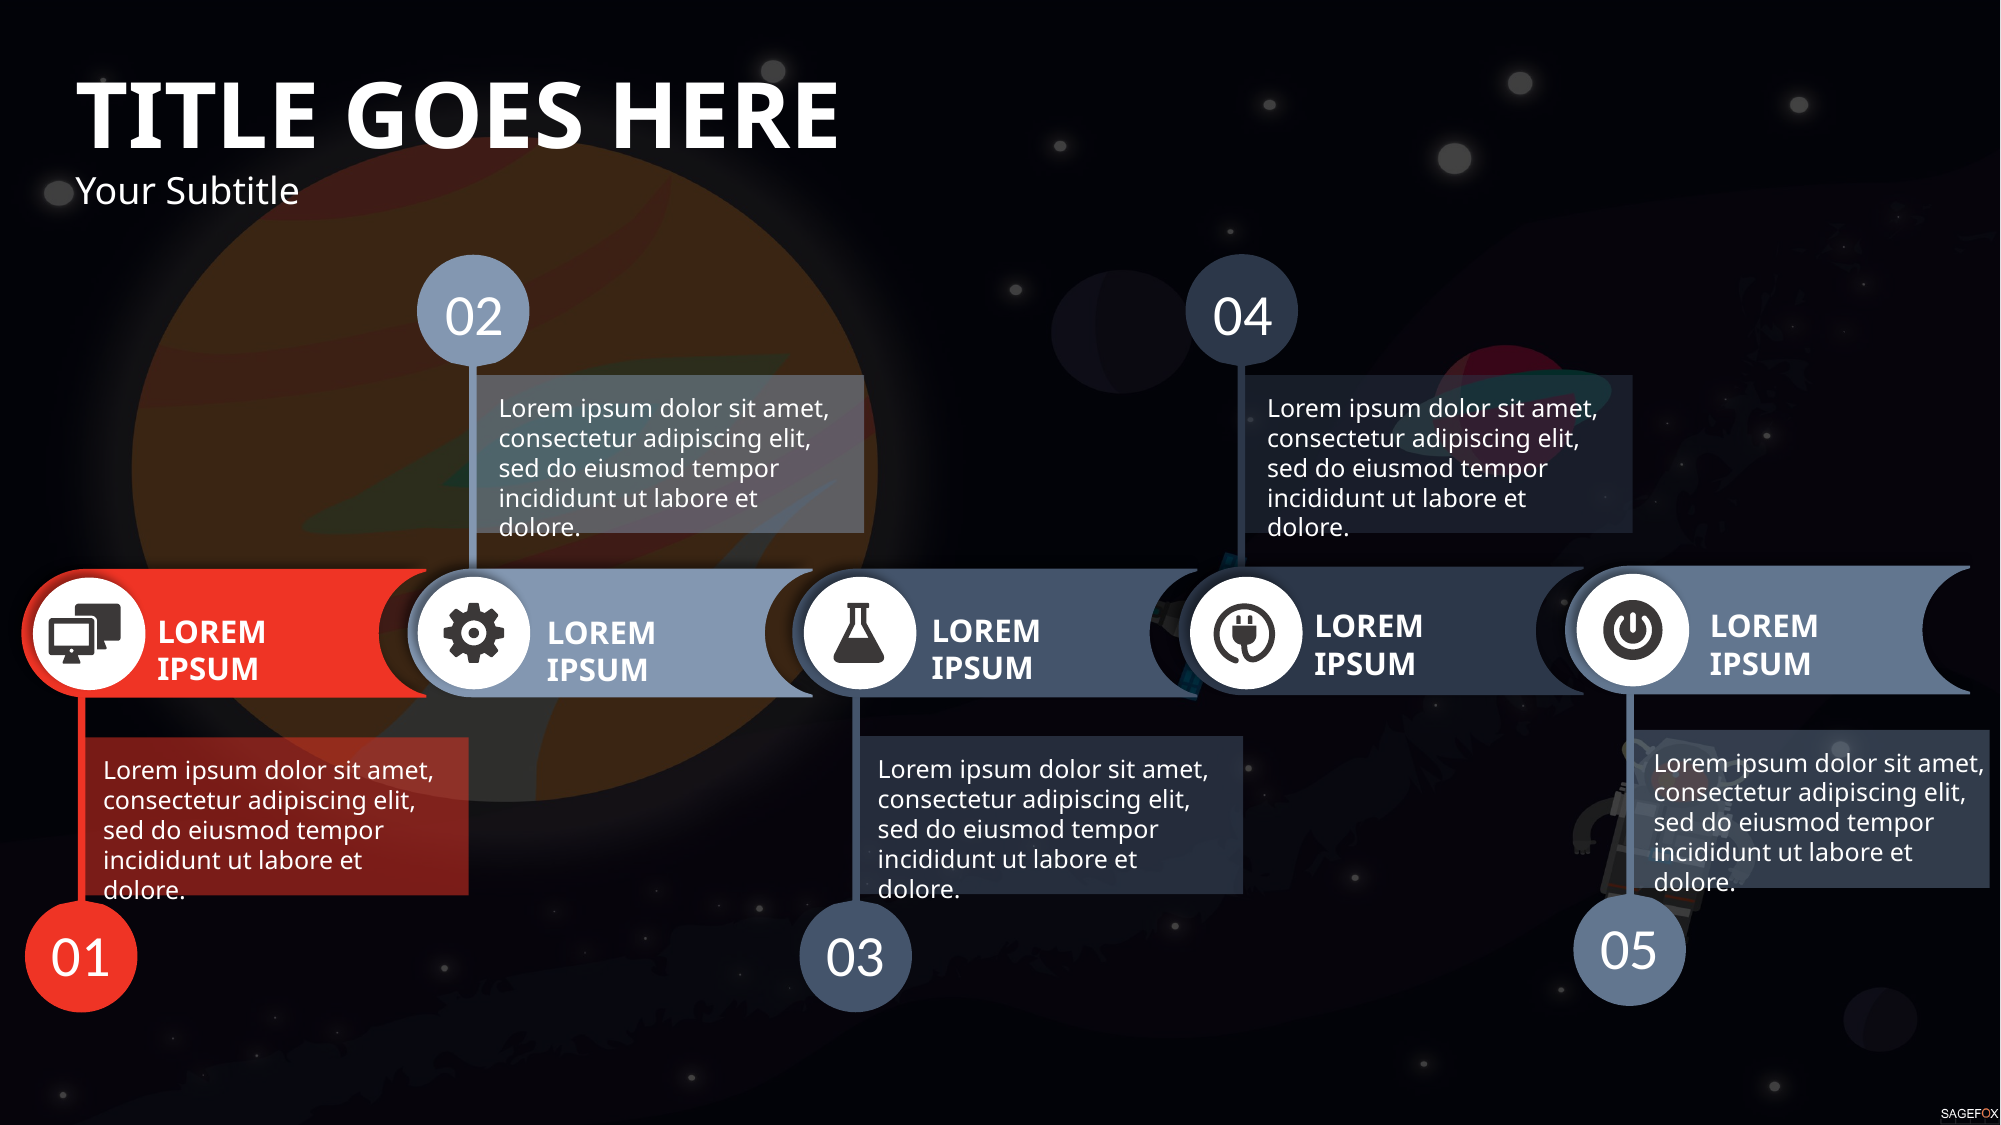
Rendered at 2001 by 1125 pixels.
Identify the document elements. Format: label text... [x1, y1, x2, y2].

text_box LOREM IPSUM [1699, 601, 1934, 687]
text_box [1189, 575, 1304, 691]
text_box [48, 603, 121, 664]
text_box [407, 567, 814, 699]
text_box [538, 374, 865, 533]
text_box [802, 575, 918, 691]
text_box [443, 602, 505, 663]
text_box LOREM IPSUM [536, 608, 772, 694]
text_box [919, 736, 1244, 895]
text_box [833, 602, 885, 663]
text_box [98, 567, 420, 619]
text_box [1693, 729, 2000, 888]
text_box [792, 693, 919, 1013]
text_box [1180, 254, 1306, 573]
picture [0, 0, 2001, 1125]
text_box [1575, 572, 1691, 687]
text_box [1177, 595, 1571, 697]
text_box [791, 567, 1199, 699]
text_box [20, 609, 428, 699]
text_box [1306, 374, 1633, 533]
text_box [1642, 564, 1972, 696]
text_box [416, 575, 532, 691]
text_box [1273, 565, 1585, 618]
text_box LOREM IPSUM [921, 606, 1156, 691]
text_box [1213, 603, 1276, 664]
text_box LOREM IPSUM [147, 607, 382, 693]
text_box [145, 737, 469, 896]
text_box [411, 254, 538, 574]
text_box TITLE GOES HERE Your Subtitle [60, 49, 1036, 220]
text_box LOREM IPSUM [1304, 601, 1539, 687]
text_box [1566, 687, 1693, 1006]
text_box [31, 576, 147, 692]
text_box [18, 693, 145, 1013]
text_box [1564, 614, 1613, 687]
text_box [1603, 600, 1663, 661]
